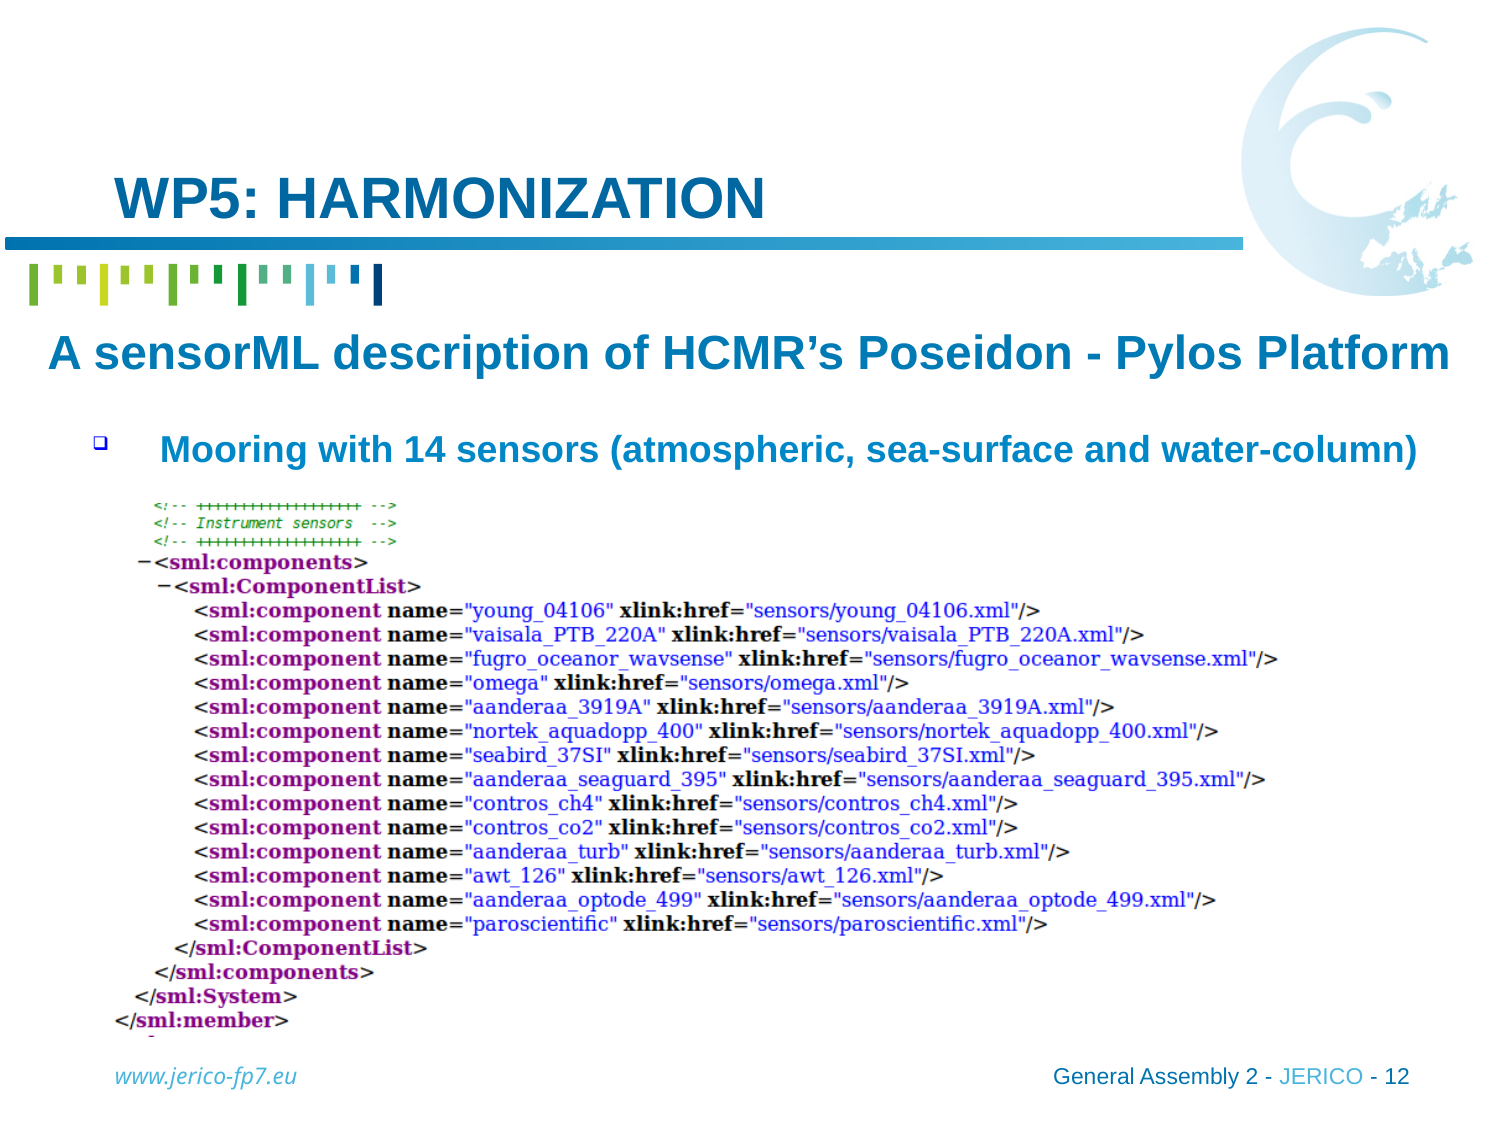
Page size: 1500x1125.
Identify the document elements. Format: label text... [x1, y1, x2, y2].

picture [1235, 24, 1475, 300]
title WP5: harmonization [99, 49, 1213, 238]
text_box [17, 314, 1483, 1037]
footer www.jerico-fp7.eu [99, 1062, 576, 1088]
